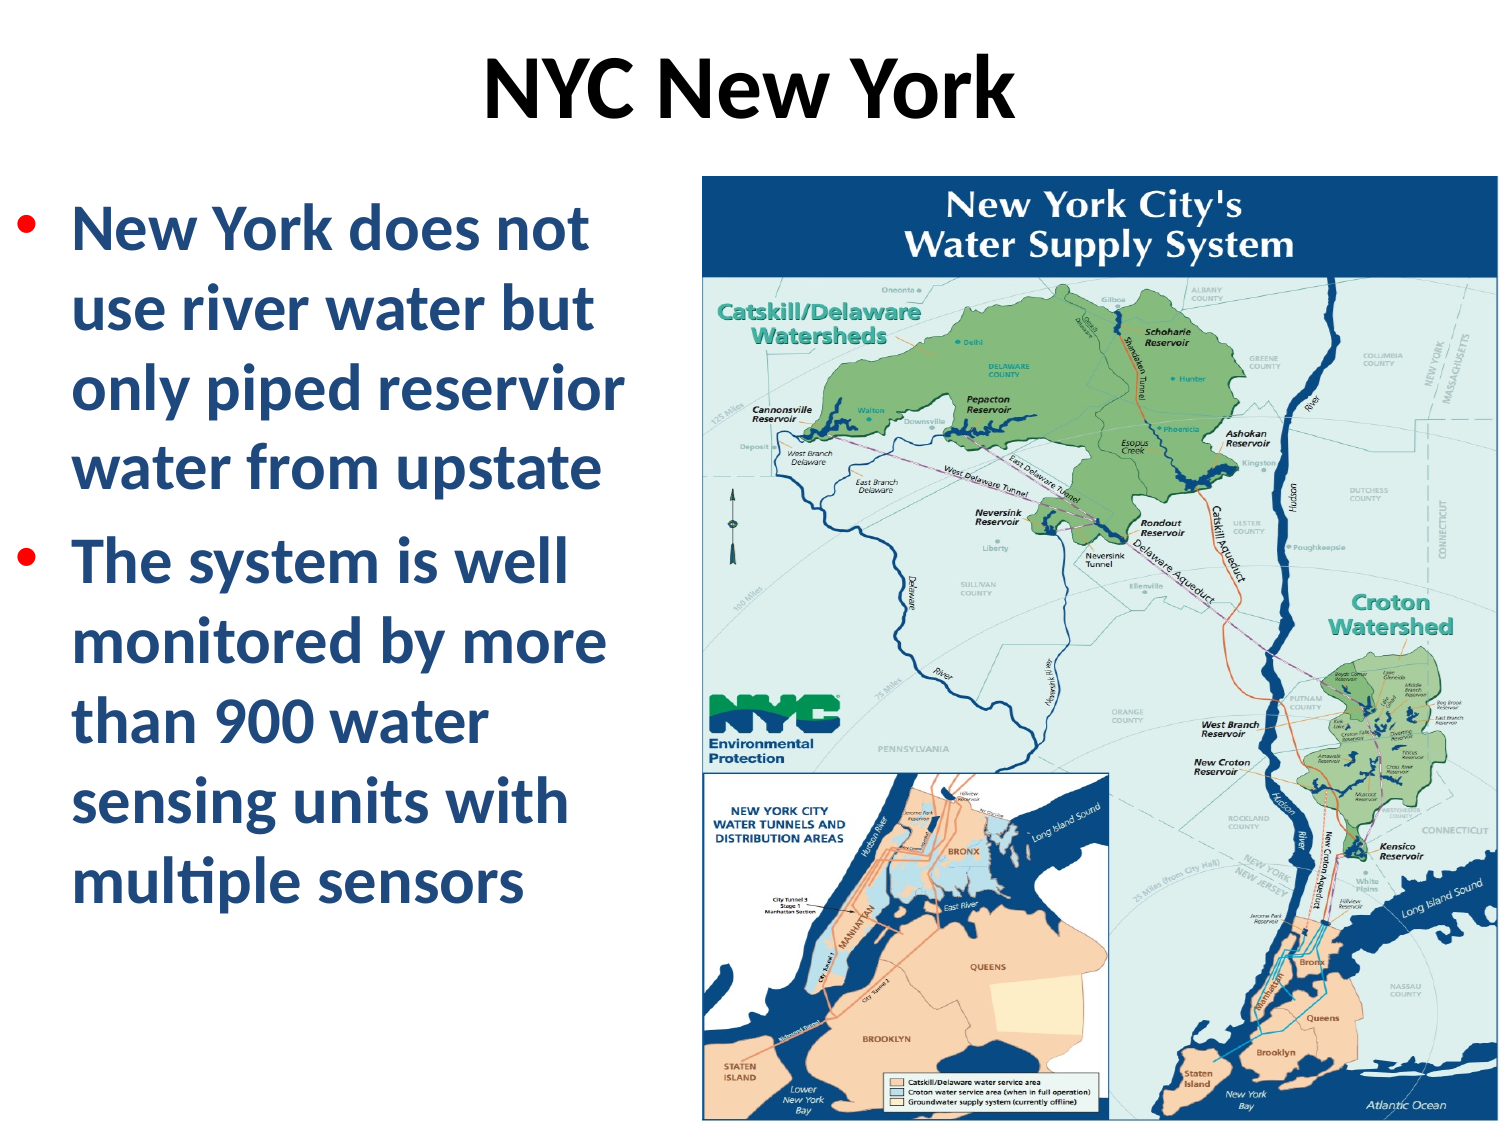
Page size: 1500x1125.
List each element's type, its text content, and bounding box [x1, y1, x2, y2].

title NYC New York [0, 0, 1500, 165]
text_box New York does not use river water but only piped reservior water from upstate The system is well monitored by more than 900 water sensing units with multiple sensors [0, 176, 700, 964]
picture [702, 175, 1500, 1125]
